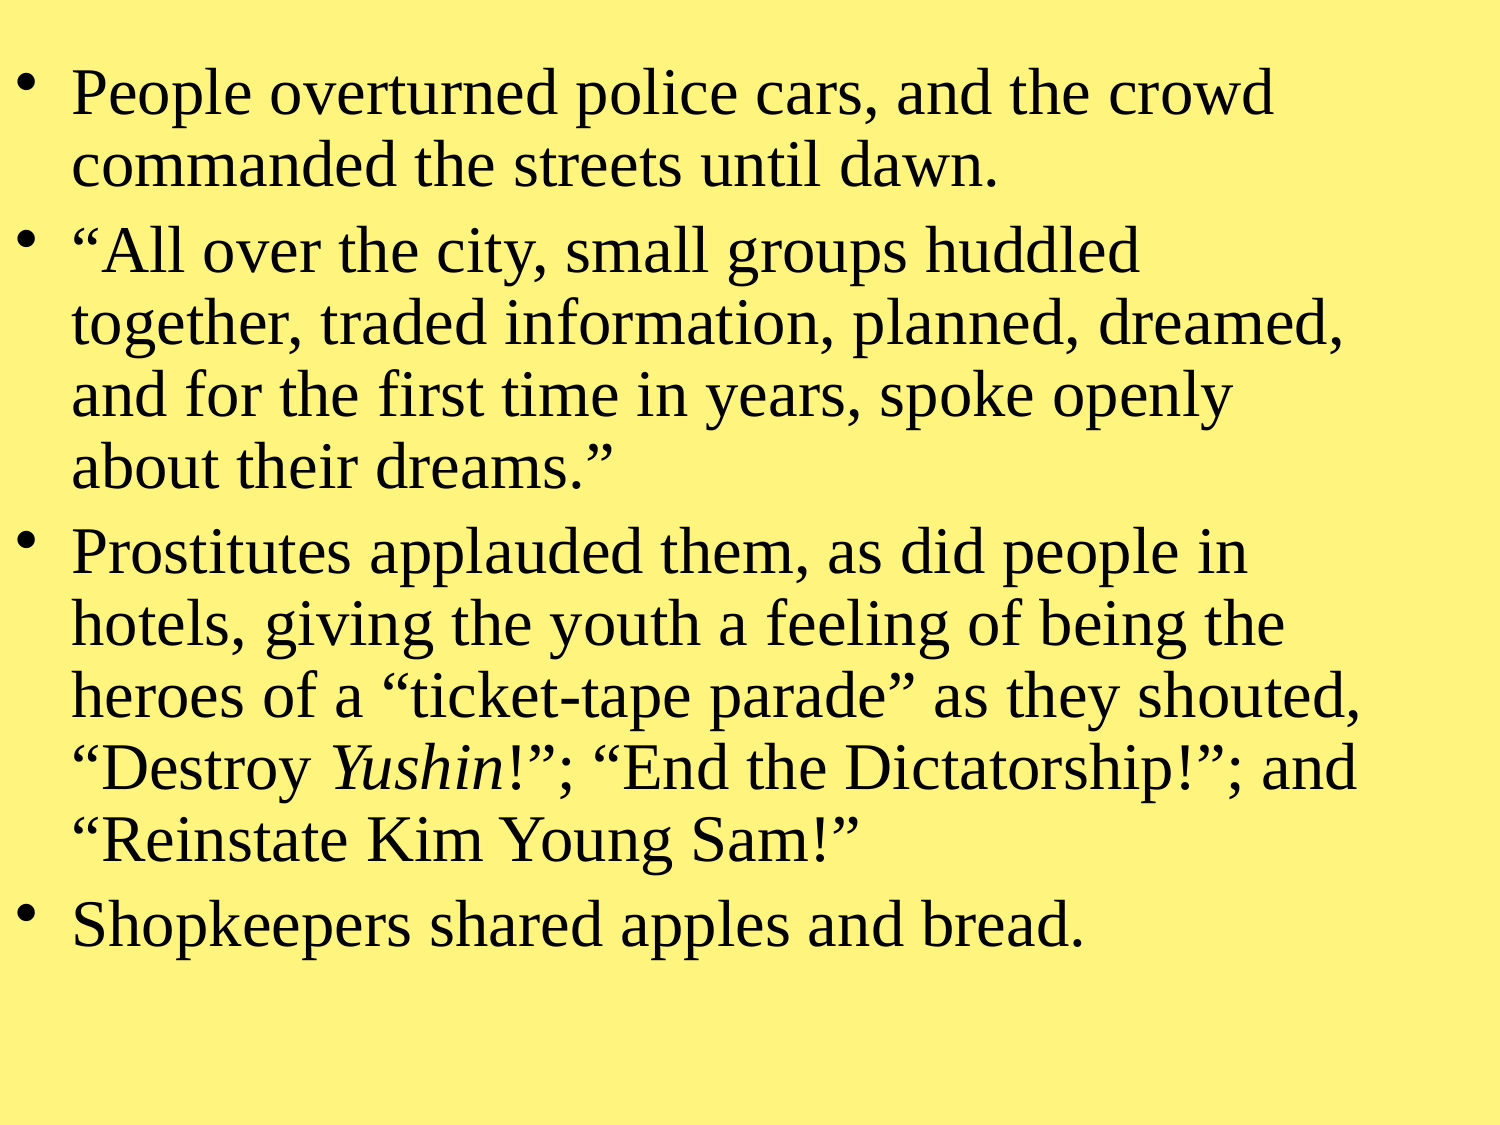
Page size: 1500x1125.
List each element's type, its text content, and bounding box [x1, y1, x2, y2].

list People overturned police cars, and the crowd commanded the streets until dawn. “All over the city, small groups huddled together, traded information, planned, dreamed, and for the first time in years, spoke openly about their dreams.” Prostitutes applauded them, as did people in hotels, giving the youth a feeling of being the heroes of a “ticket-tape parade” as they shouted, “Destroy Yushin!”; “End the Dictatorship!”; and “Reinstate Kim Young Sam!” Shopkeepers shared apples and bread. [0, 49, 1388, 1001]
